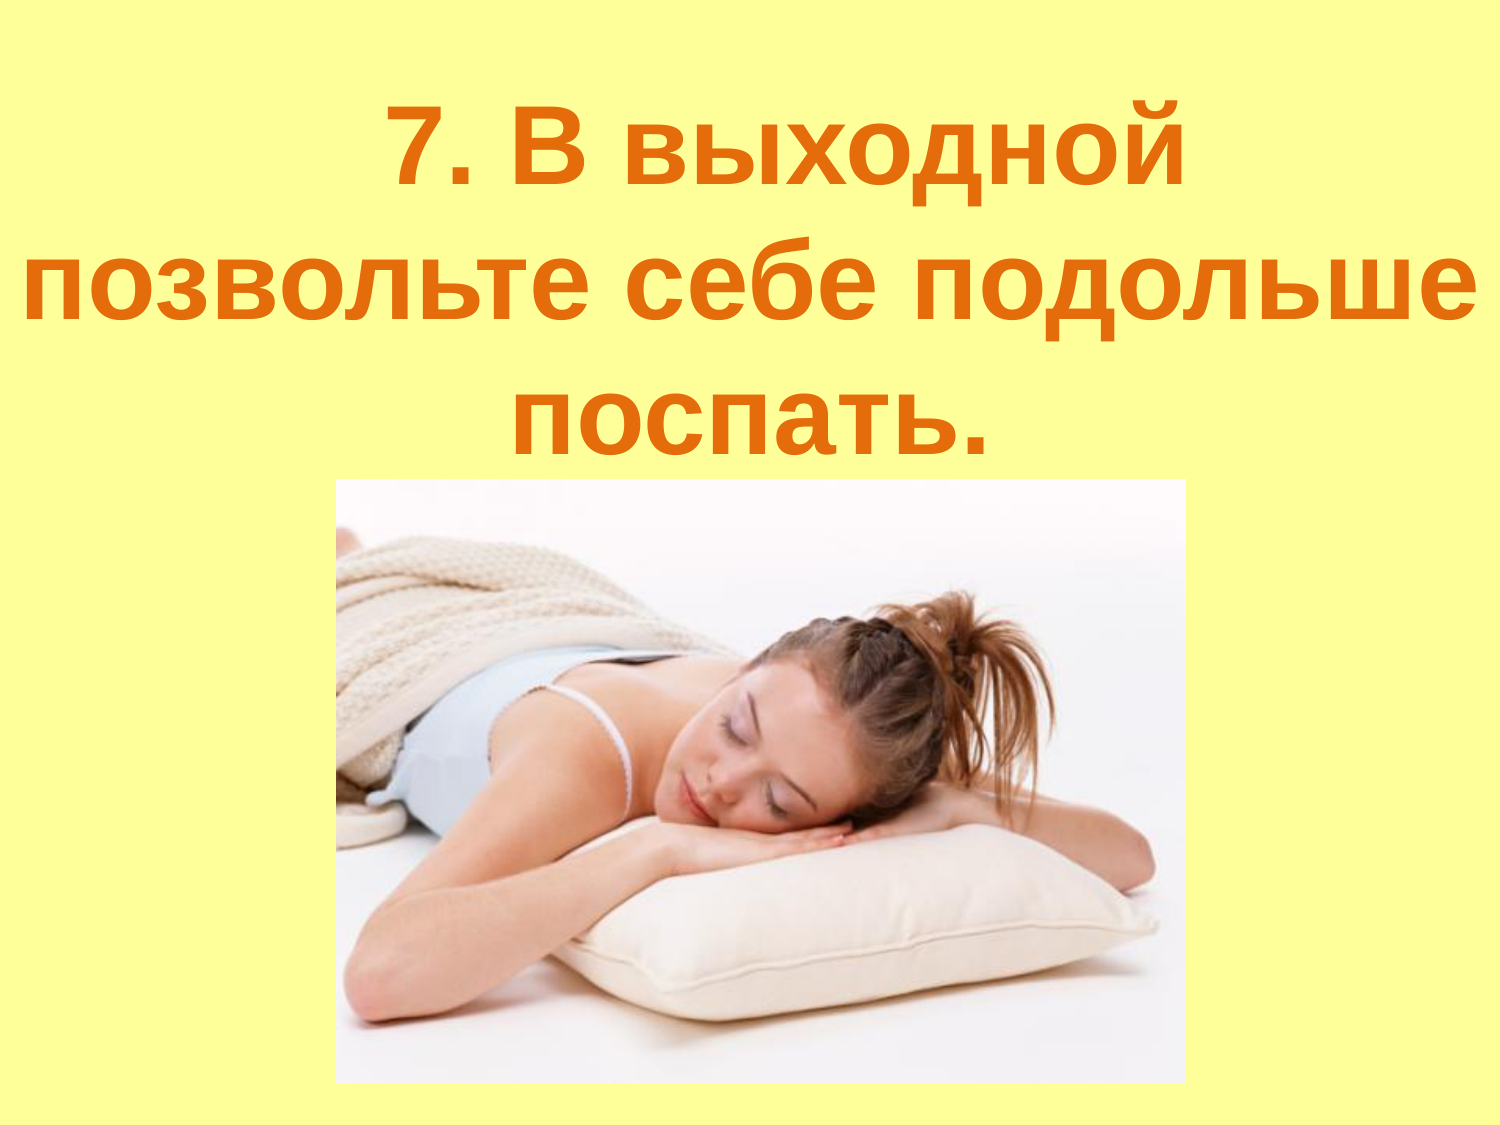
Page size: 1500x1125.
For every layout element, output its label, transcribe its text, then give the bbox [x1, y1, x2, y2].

picture [336, 479, 1186, 1083]
text_box 7. В выходной позвольте себе подольше поспать. [0, 64, 1500, 485]
